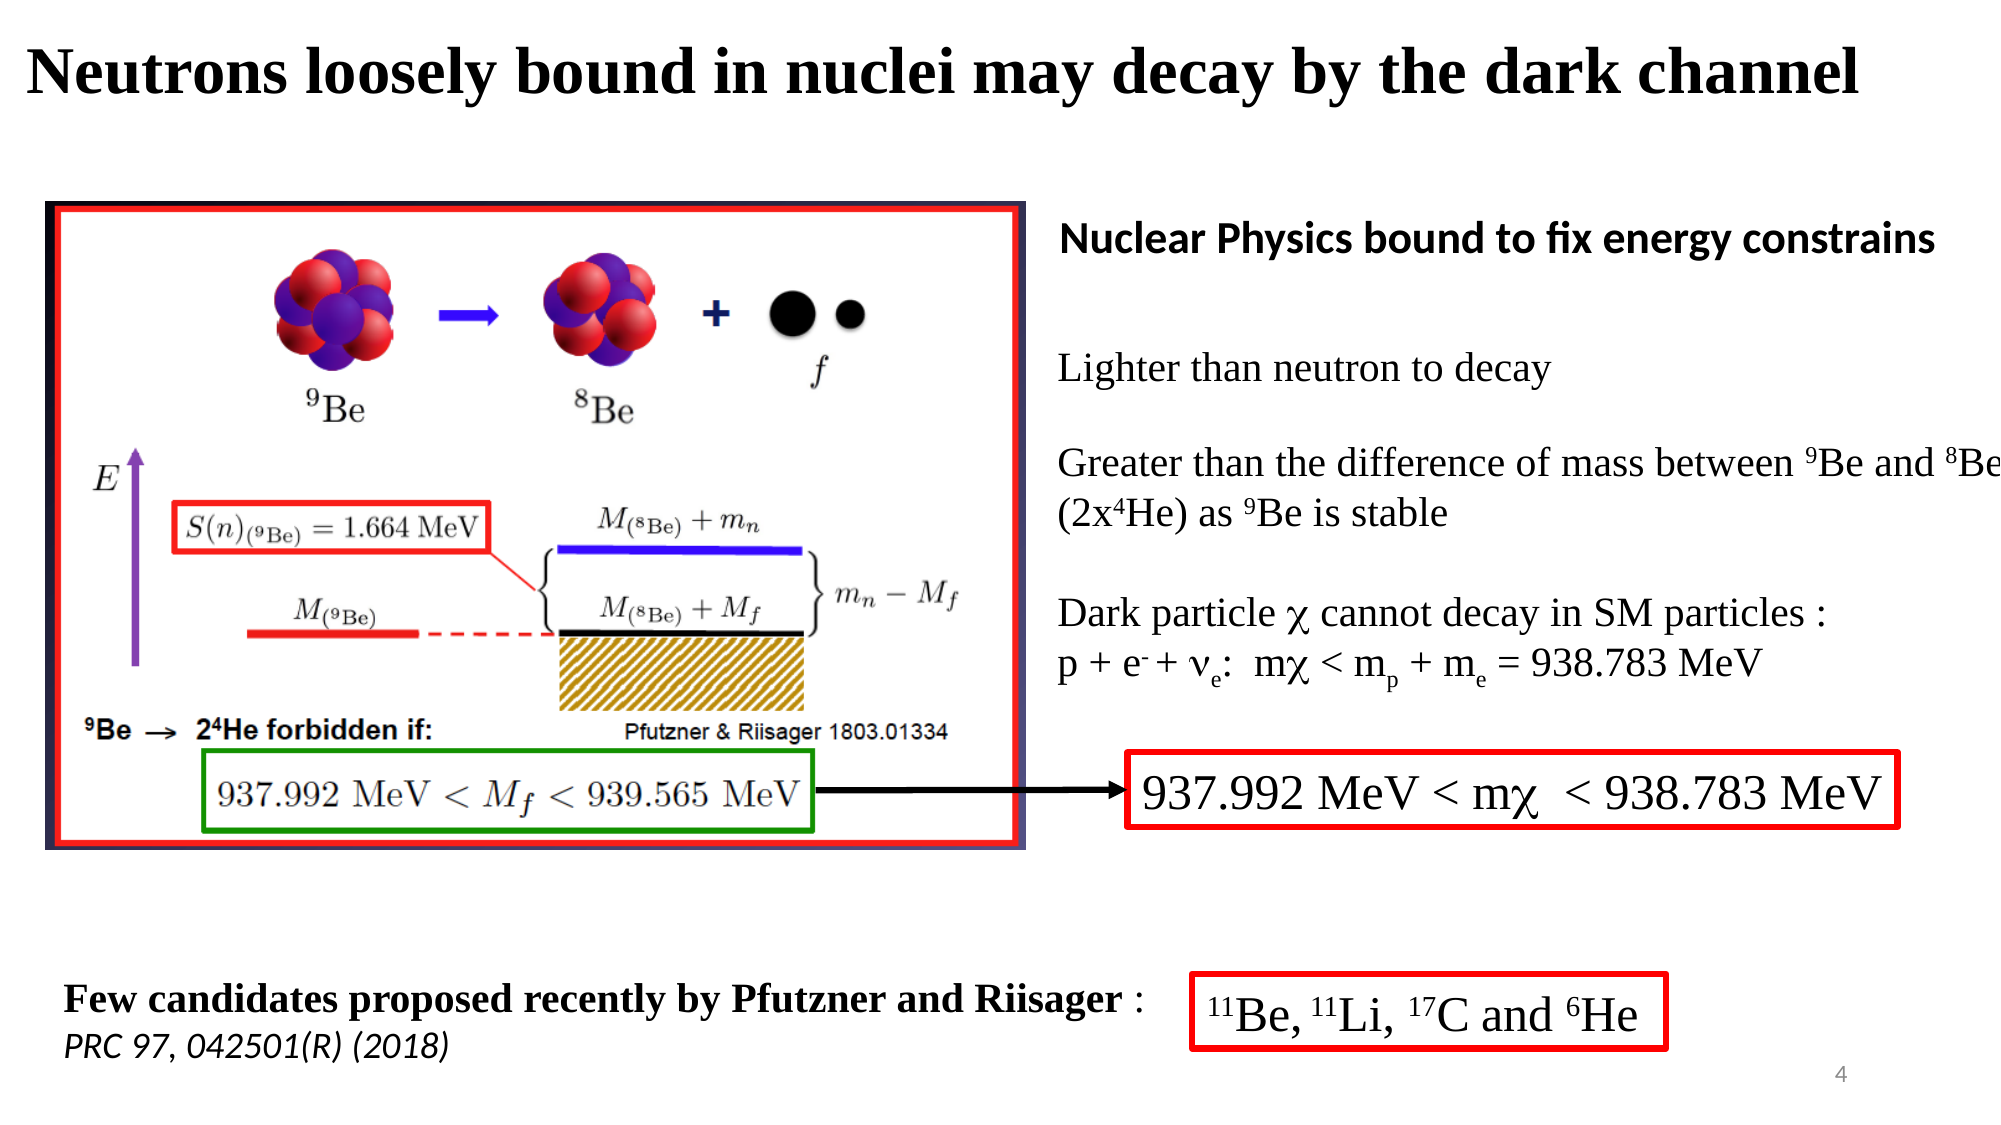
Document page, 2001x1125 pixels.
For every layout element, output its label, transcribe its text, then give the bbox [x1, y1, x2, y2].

text_box Neutrons loosely bound in nuclei may decay by the dark channel [11, 19, 1926, 114]
picture [45, 201, 1026, 850]
slide_number 4 [1412, 1042, 1863, 1103]
text_box 937.992 MeV < m < 938.783 MeV [1127, 752, 1898, 828]
text_box Lighter than neutron to decay Greater than the difference of mass between 9Be and 8Be (2x4He) as 9Be is stable Dark particle  cannot decay in SM particles : p + e- + e: m < mp + me = 938.783 MeV [1042, 332, 2000, 700]
text_box 11Be, 11Li, 17C and 6He [1192, 973, 1667, 1049]
title Nuclear Physics bound to fix energy constrains [1044, 179, 2000, 299]
text_box [1044, 508, 2000, 625]
text_box Few candidates proposed recently by Pfutzner and Riisager : PRC 97, 042501(R) (2018) [48, 963, 1171, 1074]
